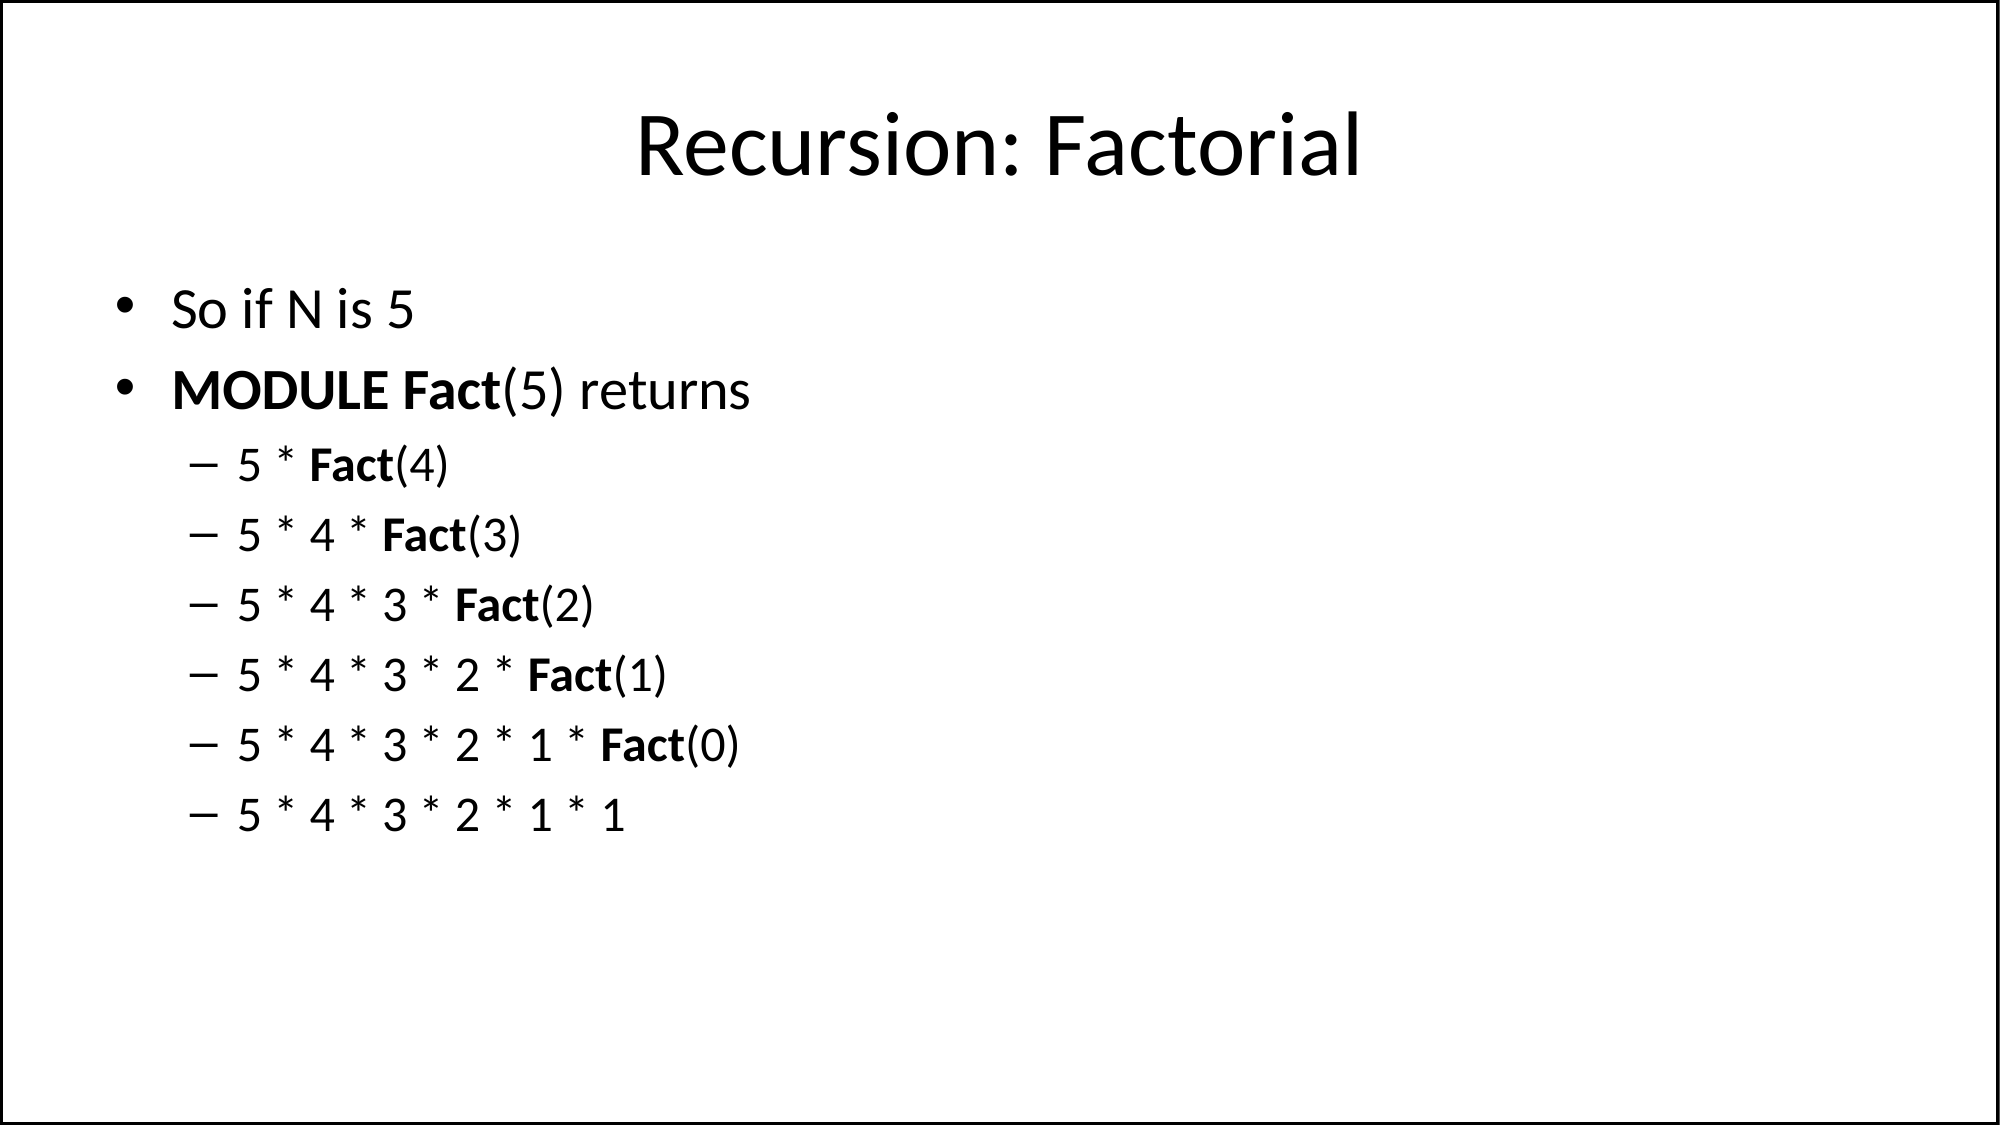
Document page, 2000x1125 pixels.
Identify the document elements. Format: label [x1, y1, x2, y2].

text_box [0, 0, 2000, 1125]
